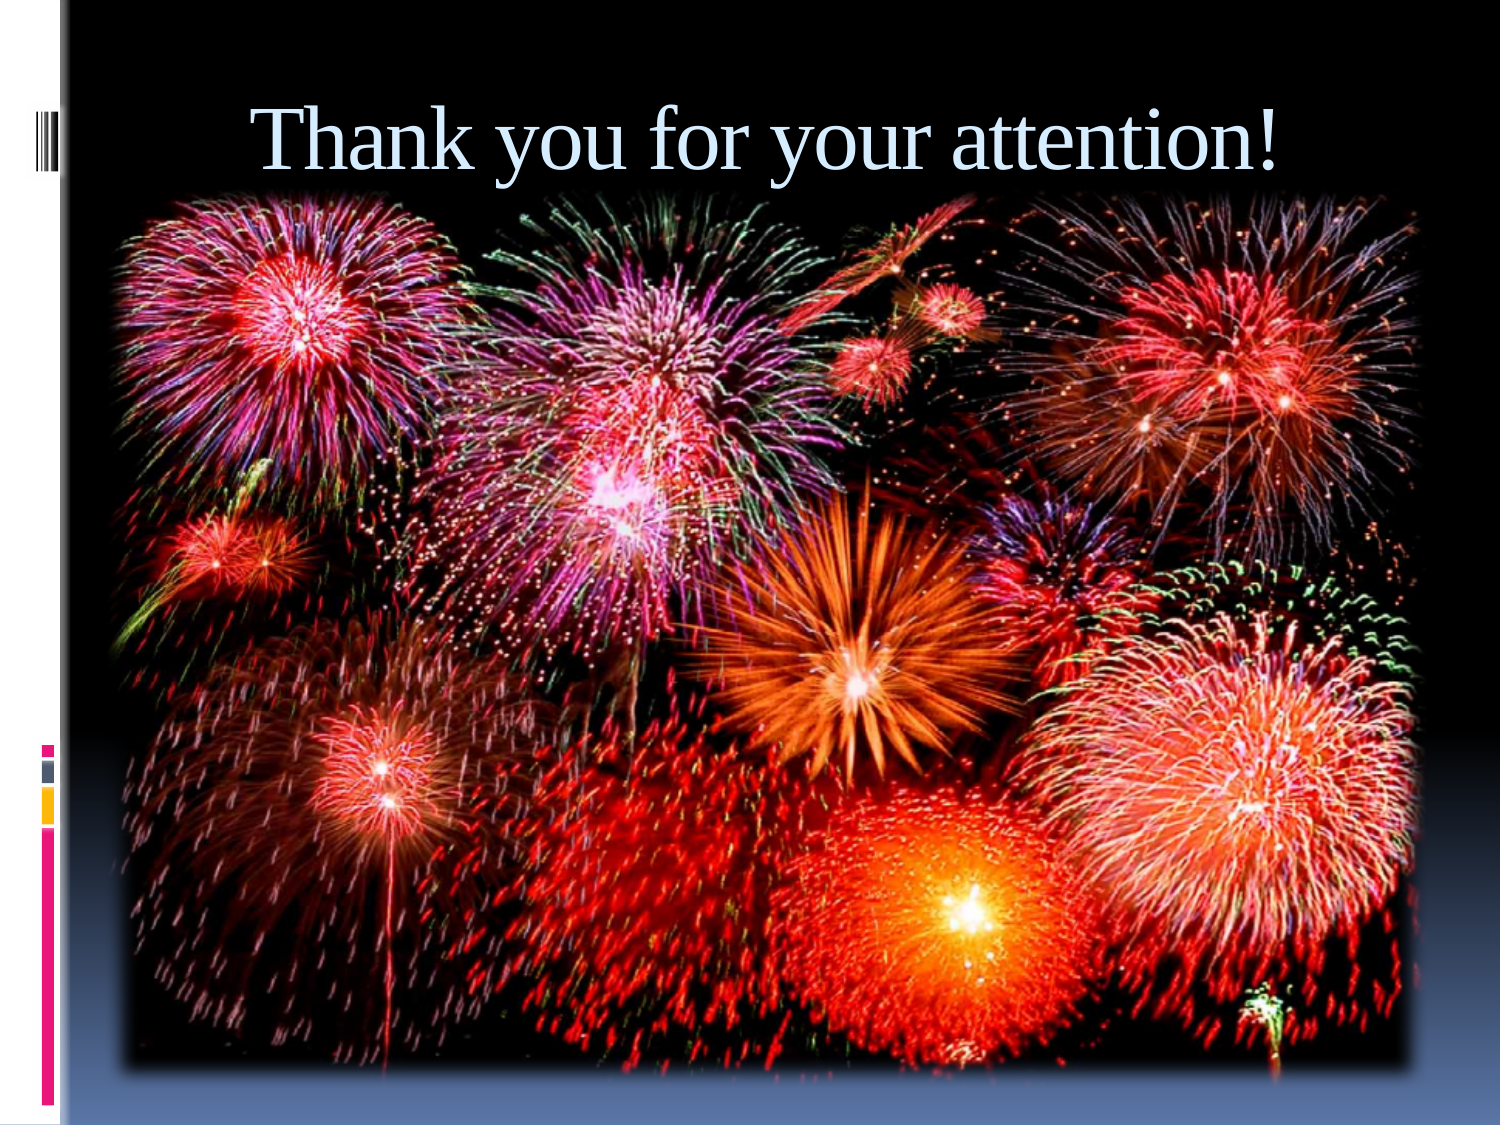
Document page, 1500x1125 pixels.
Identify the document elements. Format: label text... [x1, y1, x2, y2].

title Thank you for your attention! [128, 70, 1404, 177]
picture [104, 186, 1431, 1091]
